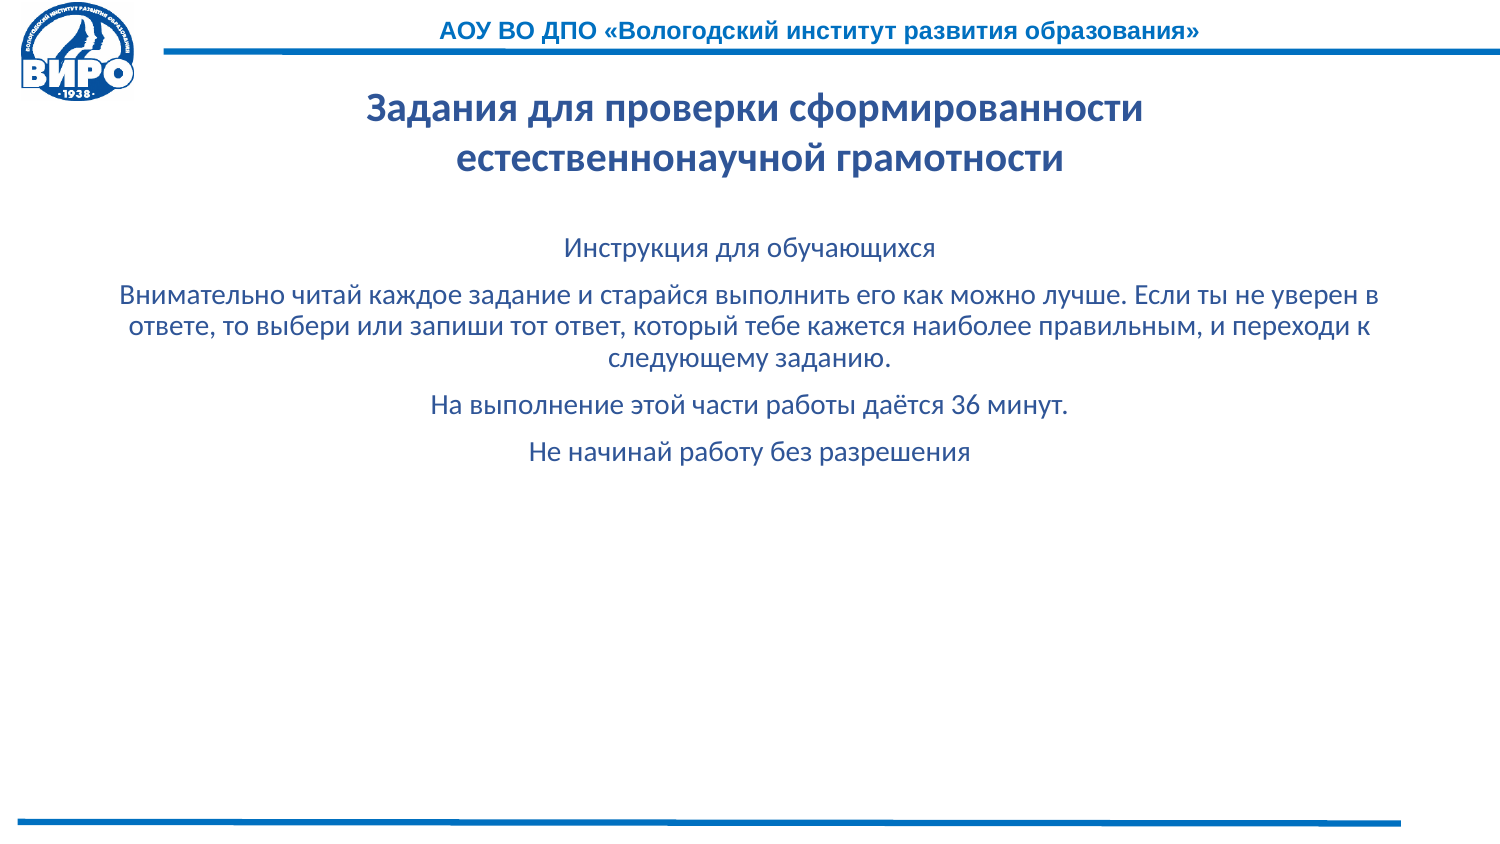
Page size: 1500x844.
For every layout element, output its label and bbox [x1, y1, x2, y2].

picture [21, 2, 134, 101]
text_box [17, 6, 1500, 824]
